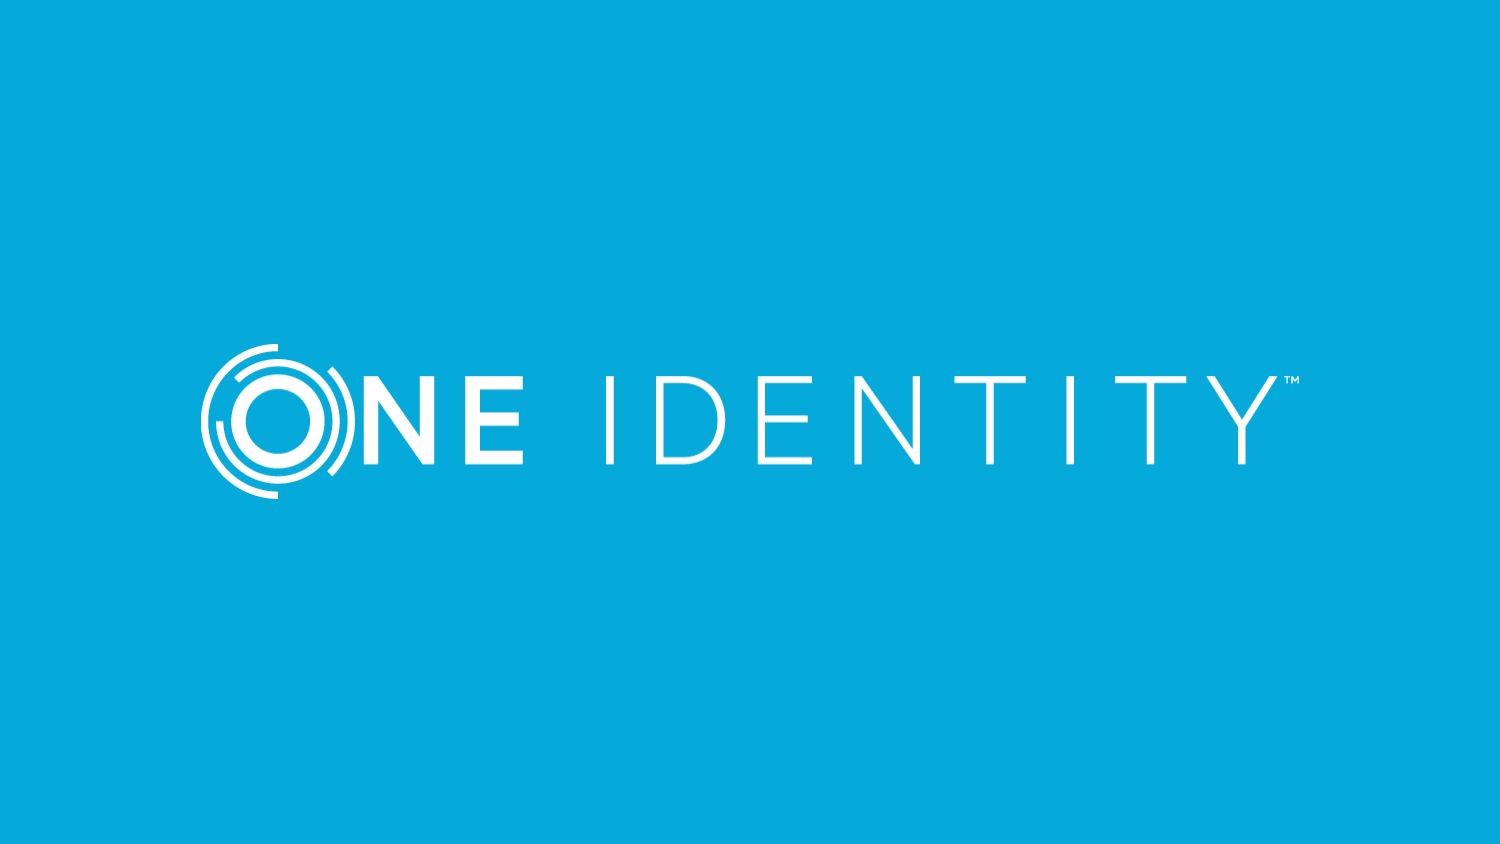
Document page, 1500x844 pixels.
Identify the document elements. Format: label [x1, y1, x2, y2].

picture [202, 345, 277, 498]
picture [607, 377, 613, 464]
picture [855, 377, 919, 464]
picture [1116, 377, 1186, 464]
picture [955, 377, 1025, 464]
picture [364, 377, 434, 464]
picture [217, 360, 339, 483]
picture [758, 377, 811, 464]
picture [232, 375, 324, 468]
picture [1067, 377, 1073, 464]
picture [1208, 377, 1276, 464]
picture [466, 377, 522, 464]
picture [657, 377, 725, 464]
picture [329, 368, 354, 475]
